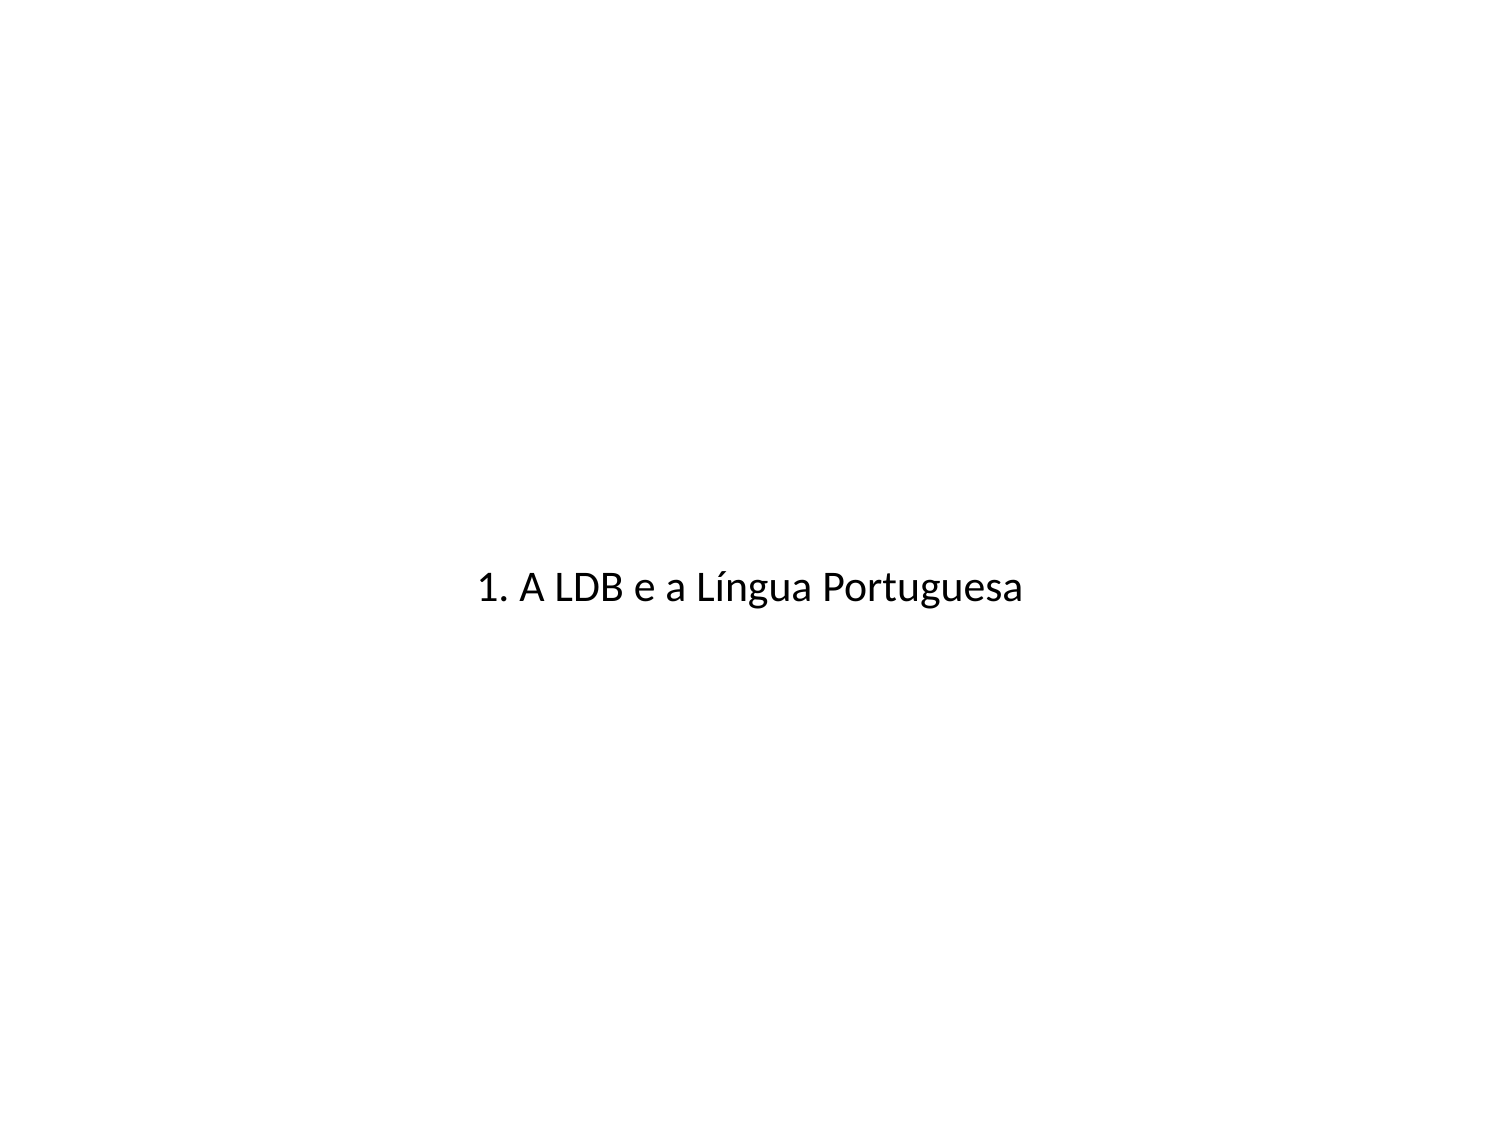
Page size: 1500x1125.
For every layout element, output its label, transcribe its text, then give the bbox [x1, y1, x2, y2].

list 1. A LDB e a Língua Portuguesa [103, 299, 1397, 1014]
